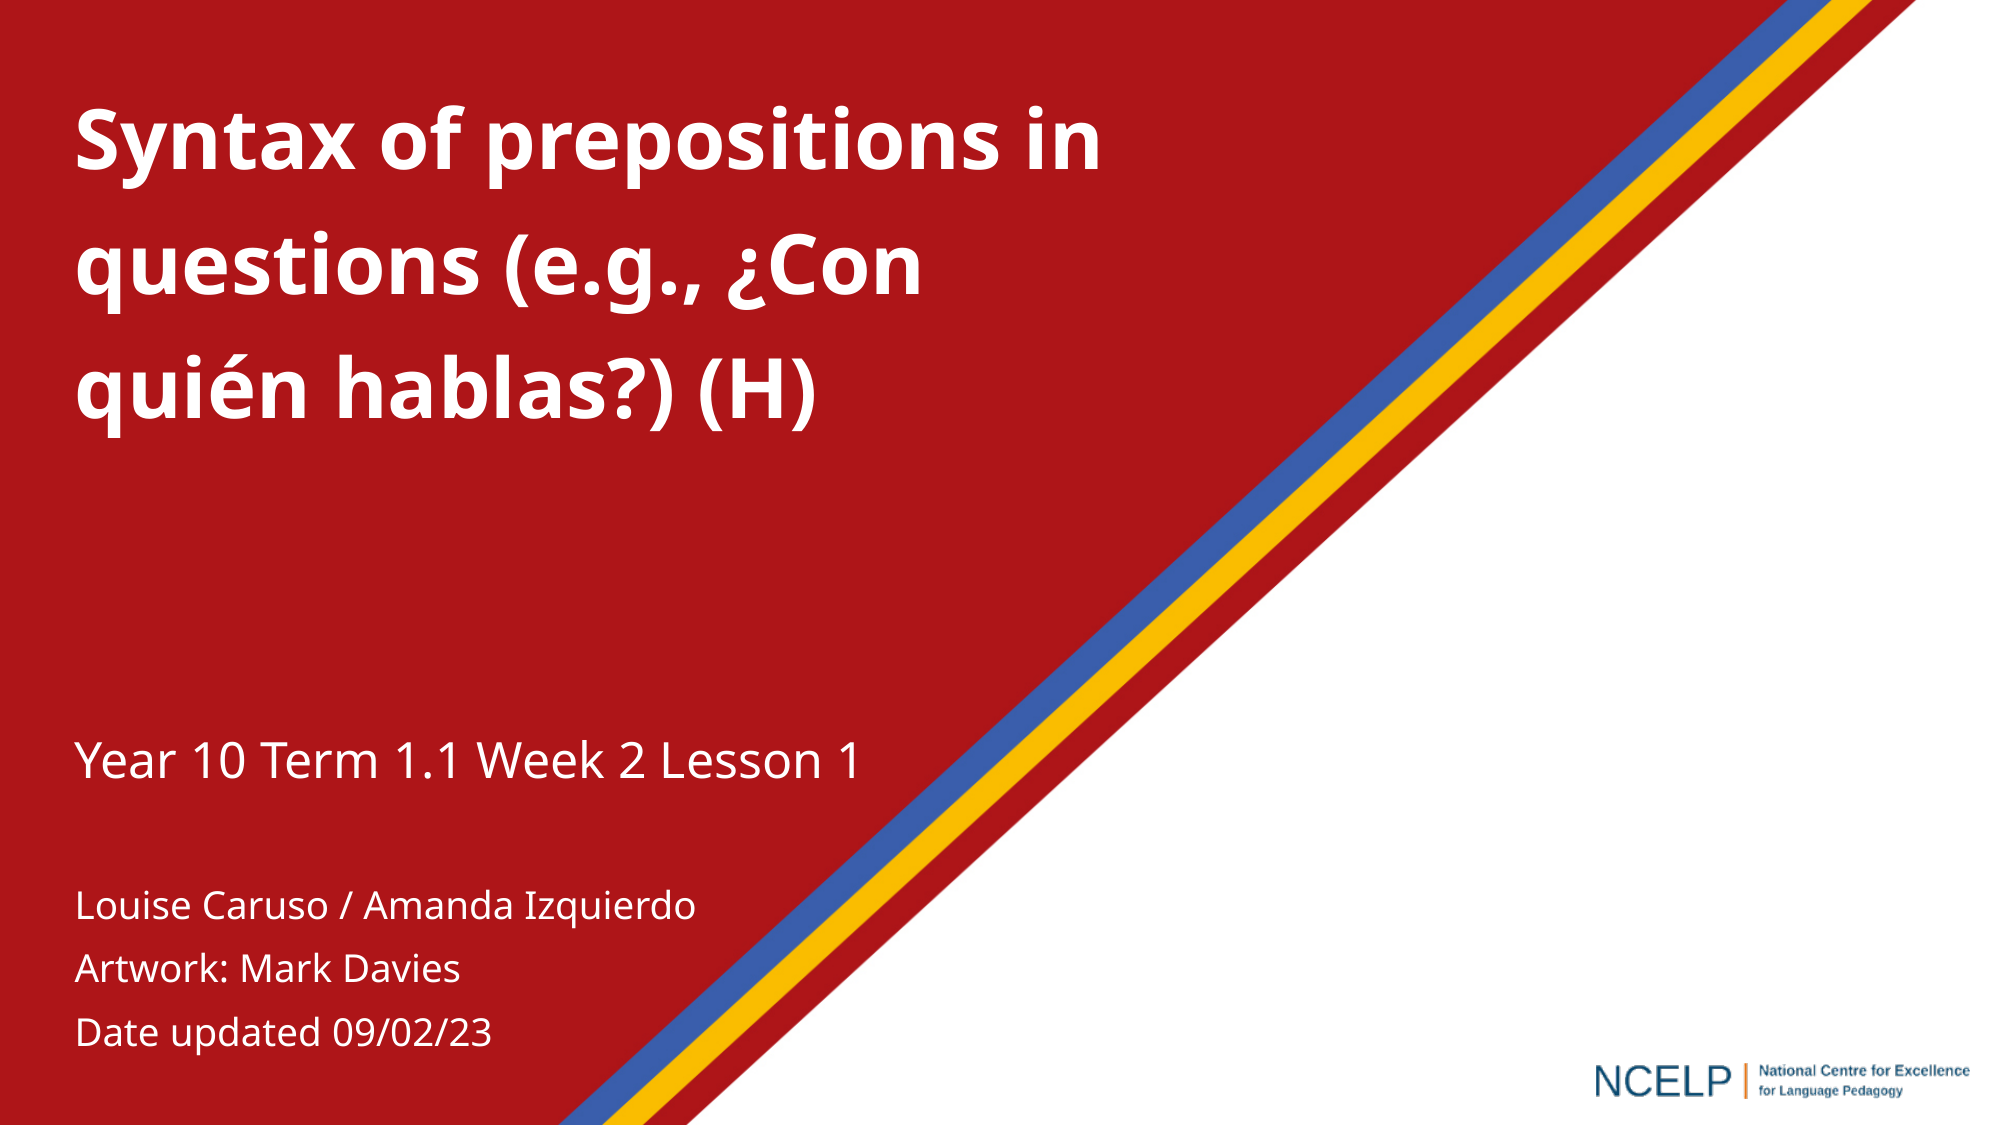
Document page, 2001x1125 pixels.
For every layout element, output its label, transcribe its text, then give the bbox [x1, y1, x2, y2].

picture [0, 0, 2000, 1125]
text_box Year 10 Term 1.1 Week 2 Lesson 1 [59, 721, 955, 850]
list Louise Caruso / Amanda Izquierdo Artwork: Mark Davies Date updated 09/02/23 [59, 874, 743, 1064]
list Syntax of prepositions in questions (e.g., ¿Con quién hablas?) (H) [59, 61, 1171, 627]
